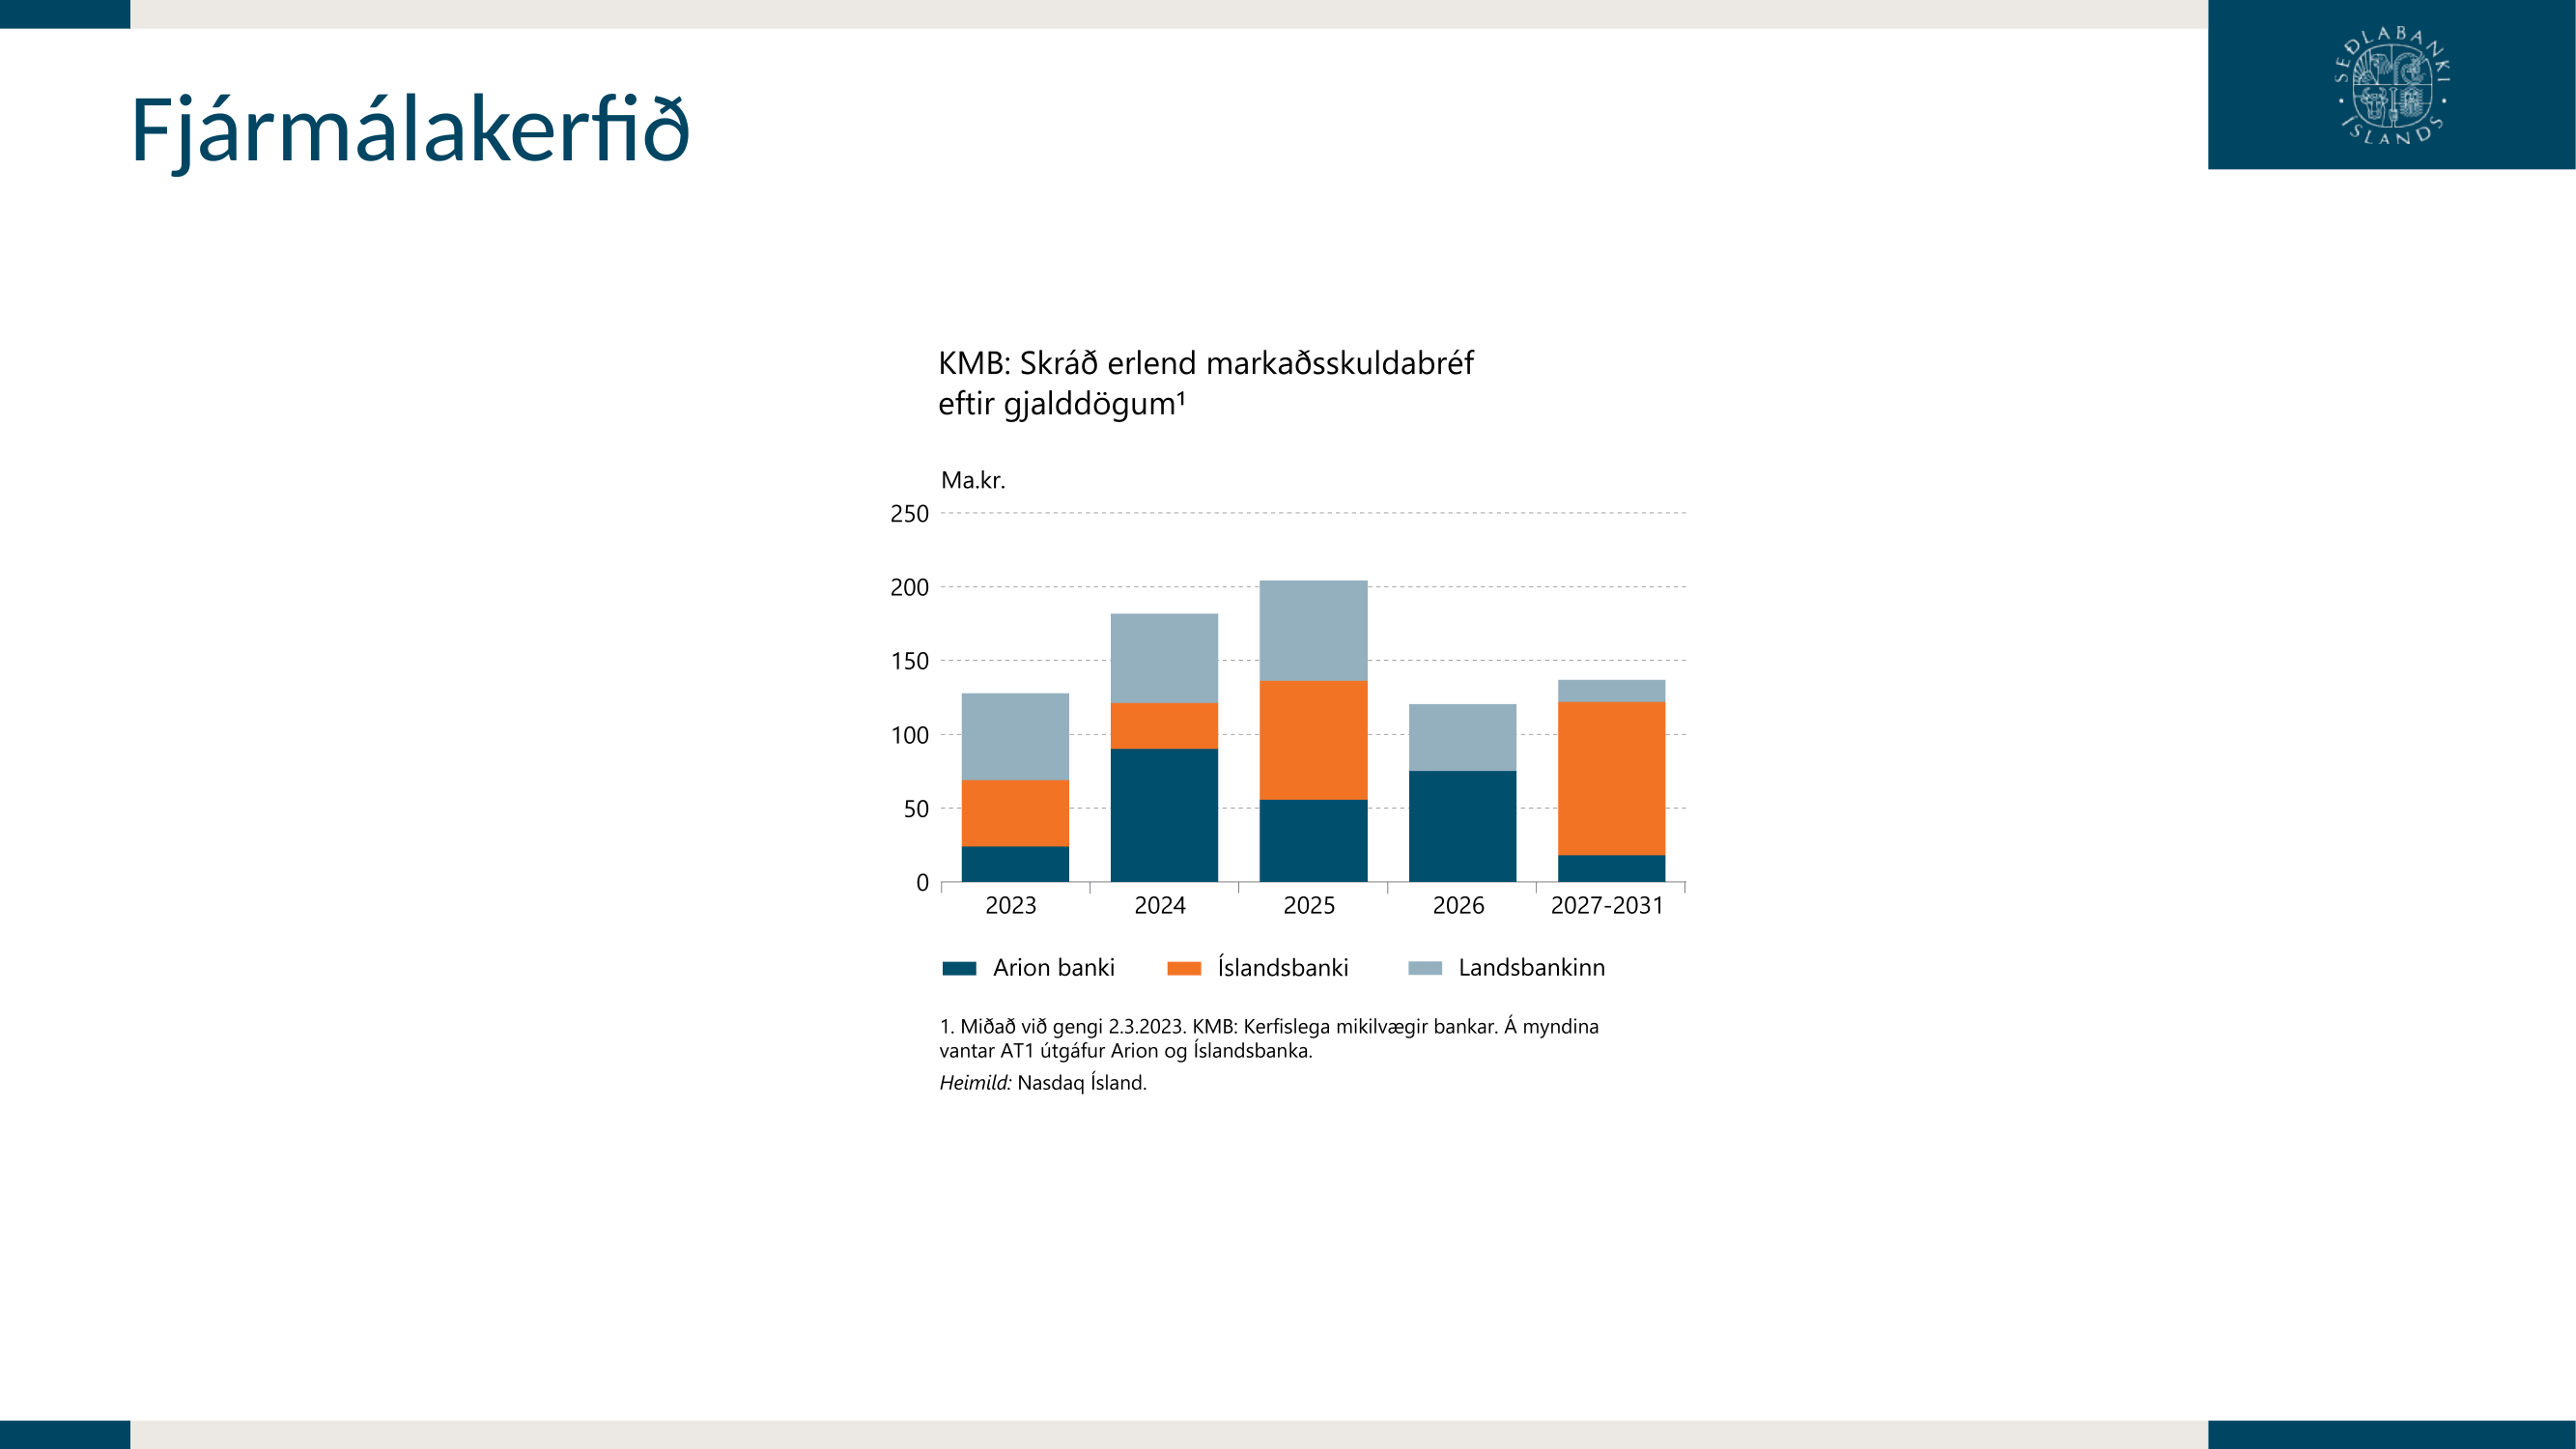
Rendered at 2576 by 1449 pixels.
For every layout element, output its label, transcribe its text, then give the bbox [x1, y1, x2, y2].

picture [890, 346, 1686, 1103]
title Fjármálakerfið [129, 86, 2178, 290]
